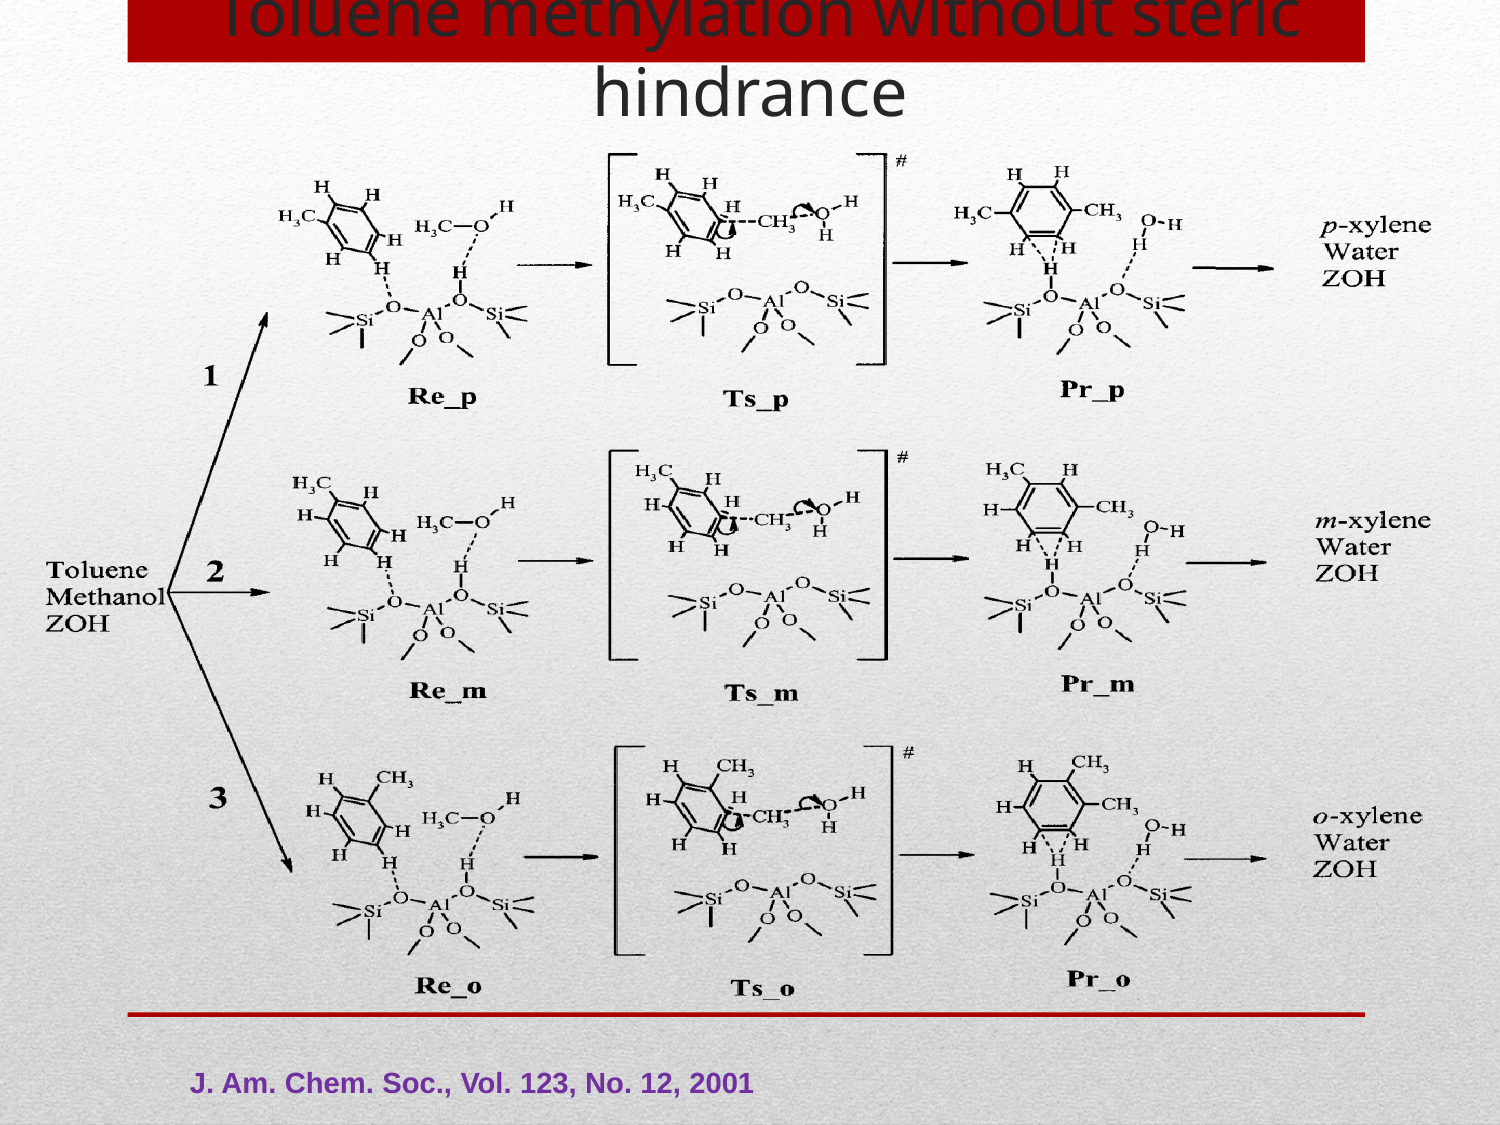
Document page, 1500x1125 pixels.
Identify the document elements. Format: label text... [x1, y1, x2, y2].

text_box J. Am. Chem. Soc., Vol. 123, No. 12, 2001 [175, 1056, 770, 1107]
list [40, 148, 1437, 1001]
title Toluene methylation without steric hindrance [47, 66, 1471, 138]
